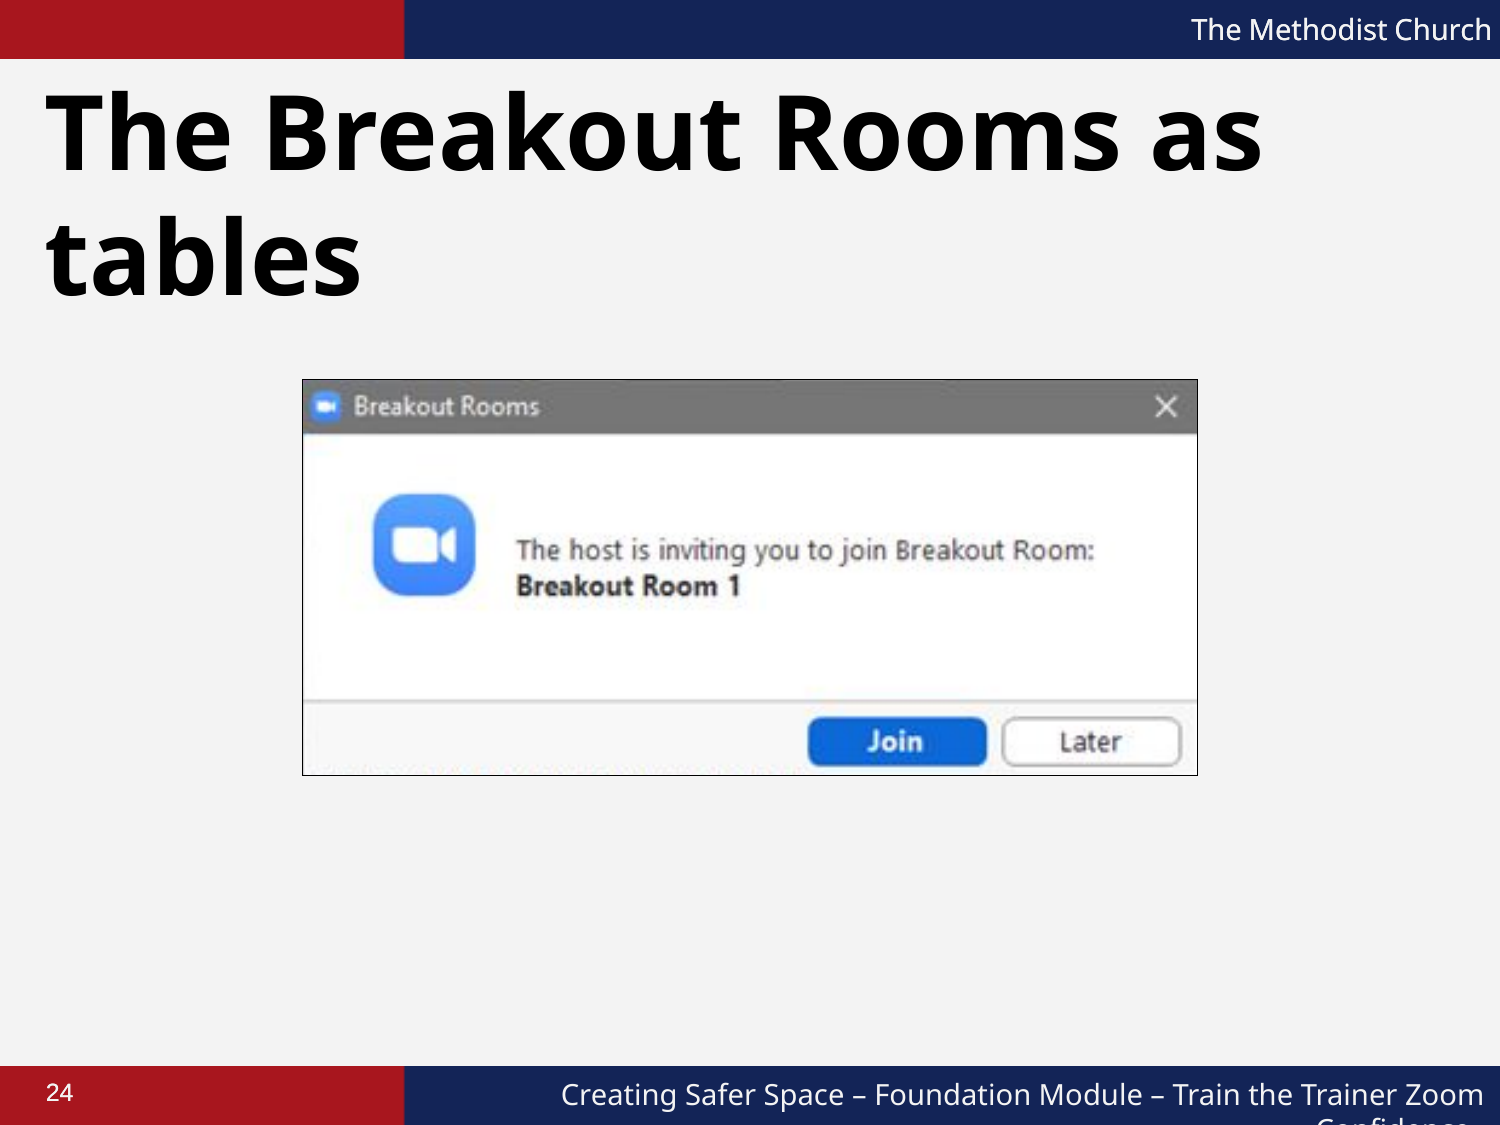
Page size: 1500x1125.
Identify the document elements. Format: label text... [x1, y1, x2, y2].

text_box [29, 231, 1471, 994]
picture [301, 379, 1199, 776]
text_box The Breakout Rooms as tables [29, 59, 1447, 231]
